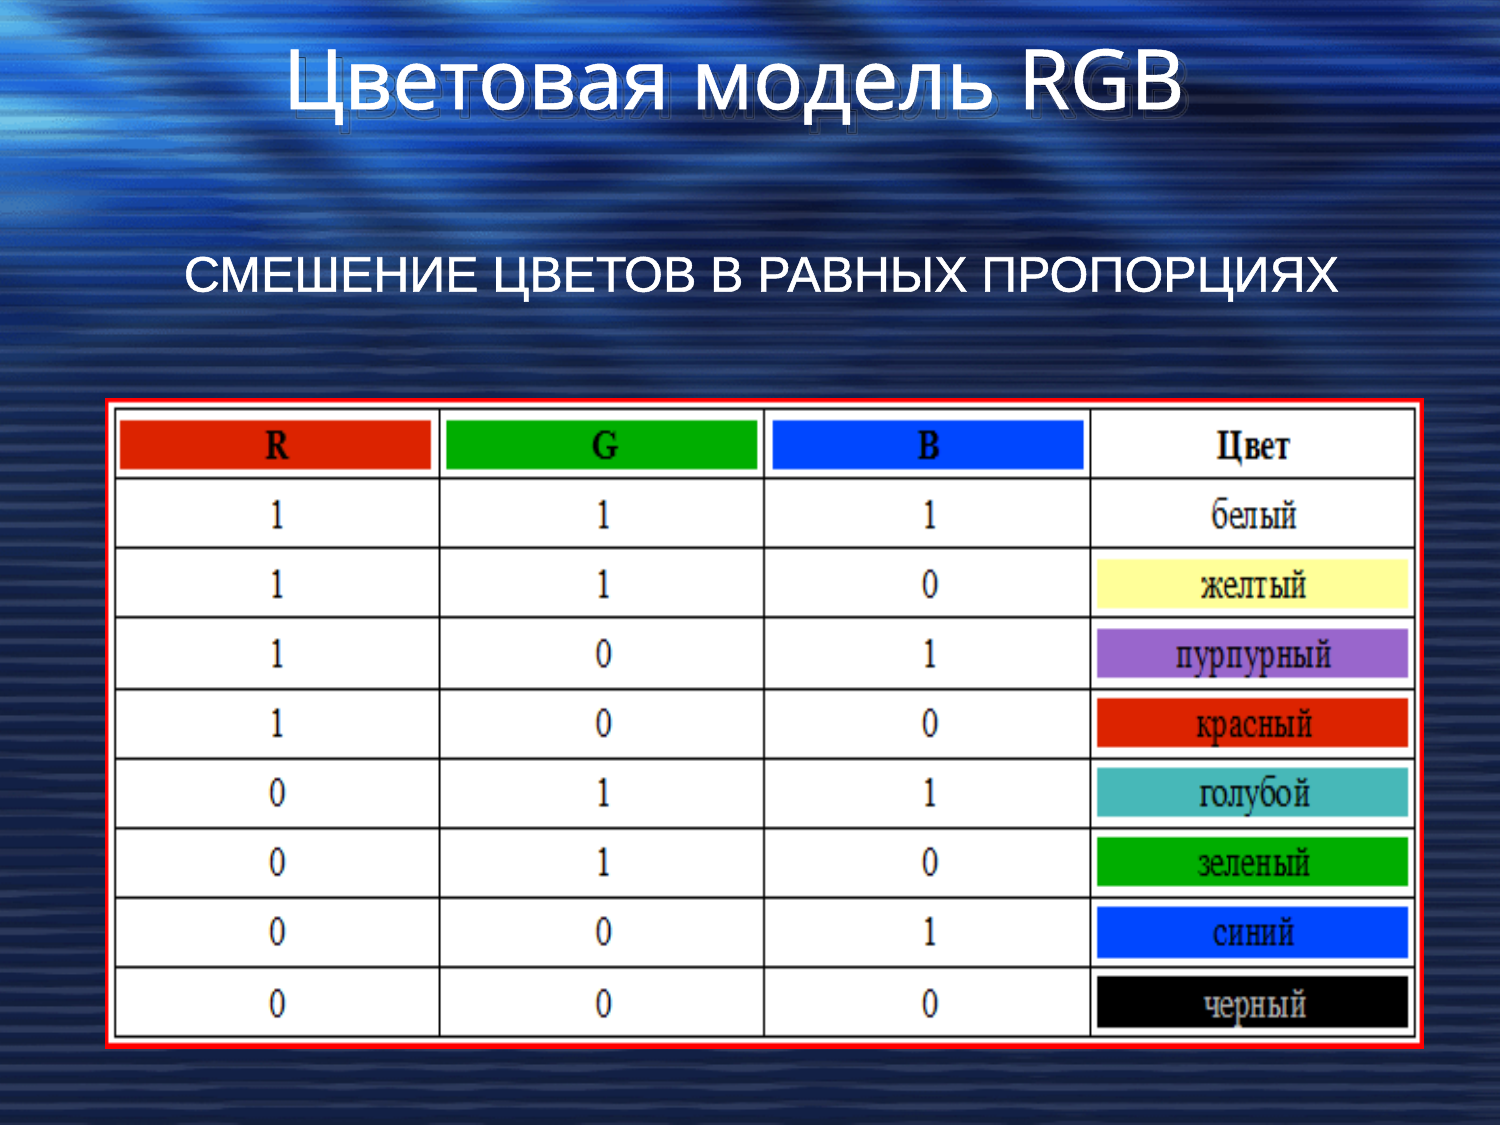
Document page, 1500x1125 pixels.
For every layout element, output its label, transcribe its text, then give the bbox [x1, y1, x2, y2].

picture [0, 0, 1500, 1125]
text_box СМЕШЕНИЕ ЦВЕТОВ В РАВНЫХ ПРОПОРЦИЯХ [117, 234, 1407, 310]
title Цветовая модель RGB [58, 152, 1409, 200]
